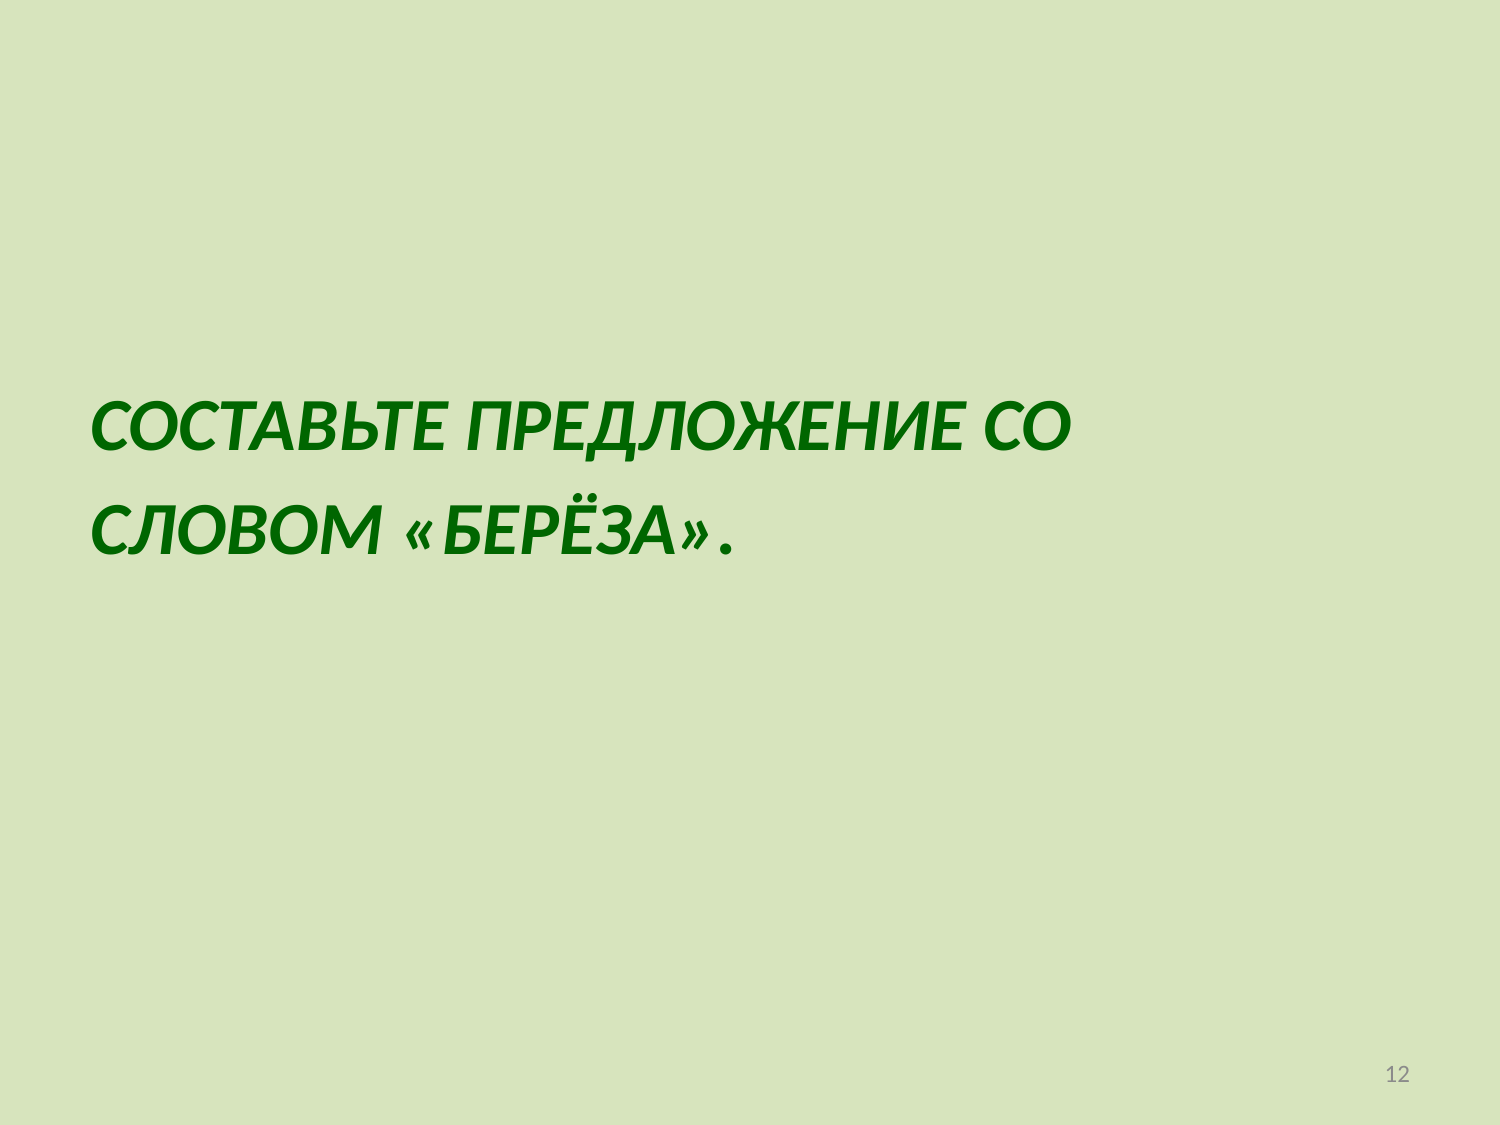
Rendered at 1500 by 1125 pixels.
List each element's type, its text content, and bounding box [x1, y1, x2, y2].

slide_number 12 [1074, 1042, 1425, 1103]
list СОСТАВЬТЕ ПРЕДЛОЖЕНИЕ СО СЛОВОМ «БЕРЁЗА». [75, 262, 1425, 1005]
